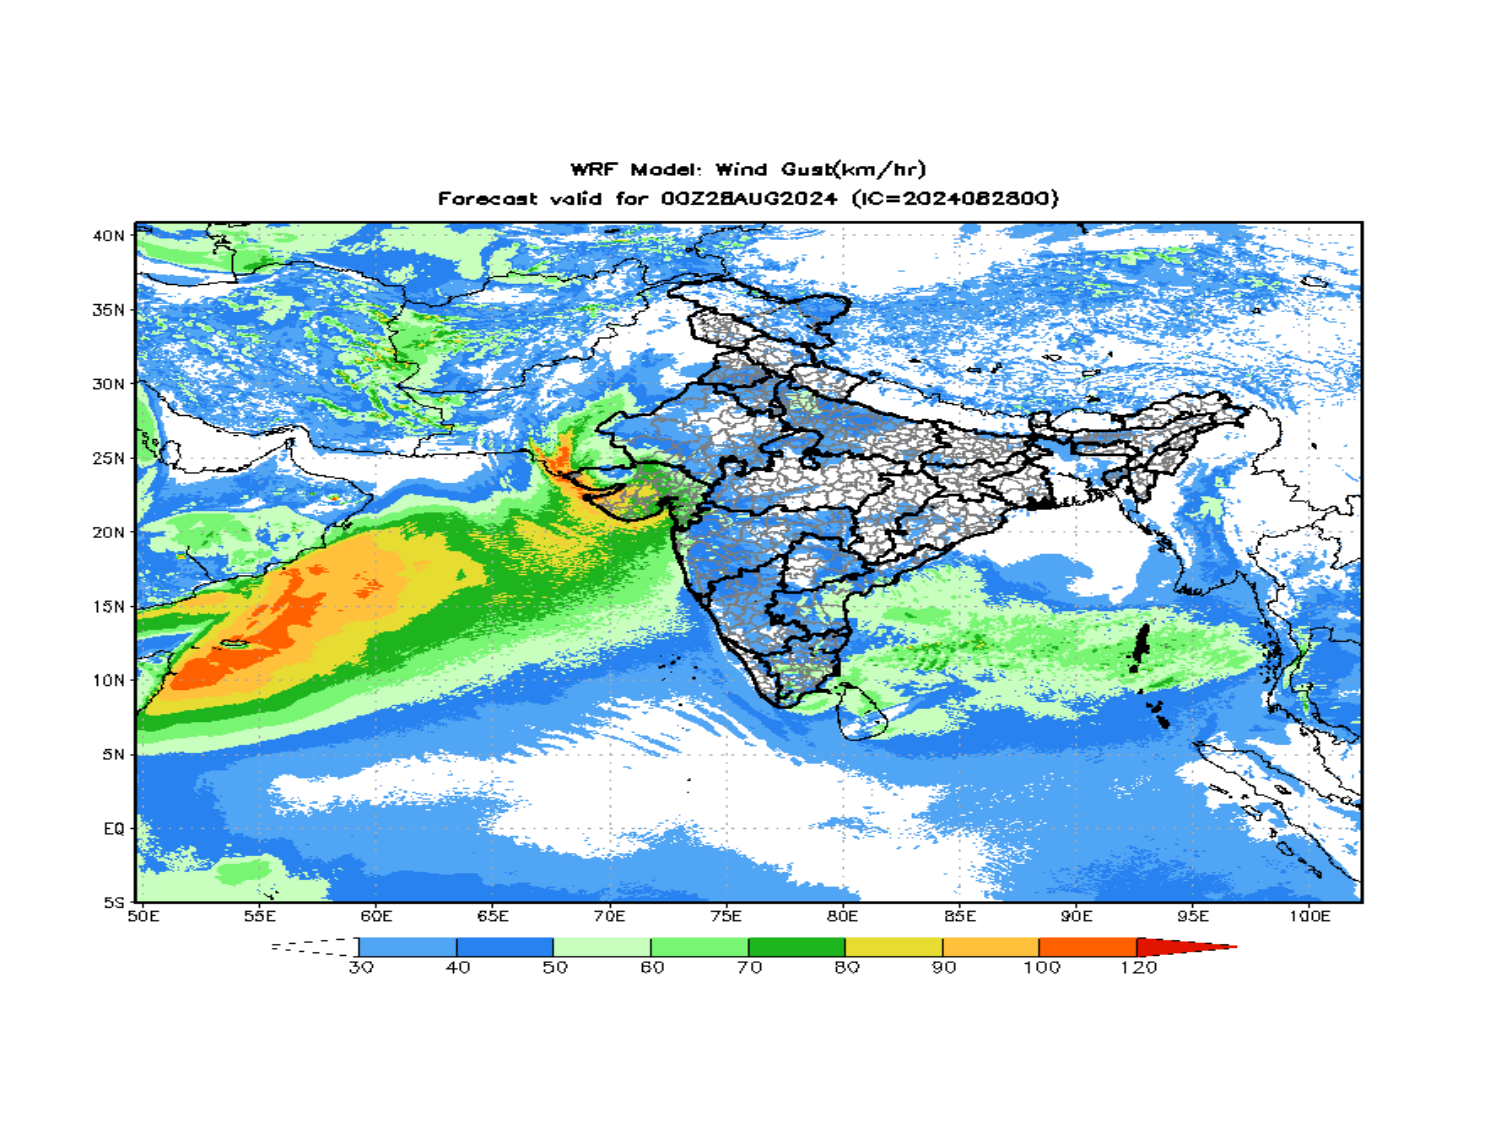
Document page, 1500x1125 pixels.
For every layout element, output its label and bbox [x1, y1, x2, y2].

picture [74, 149, 1426, 976]
